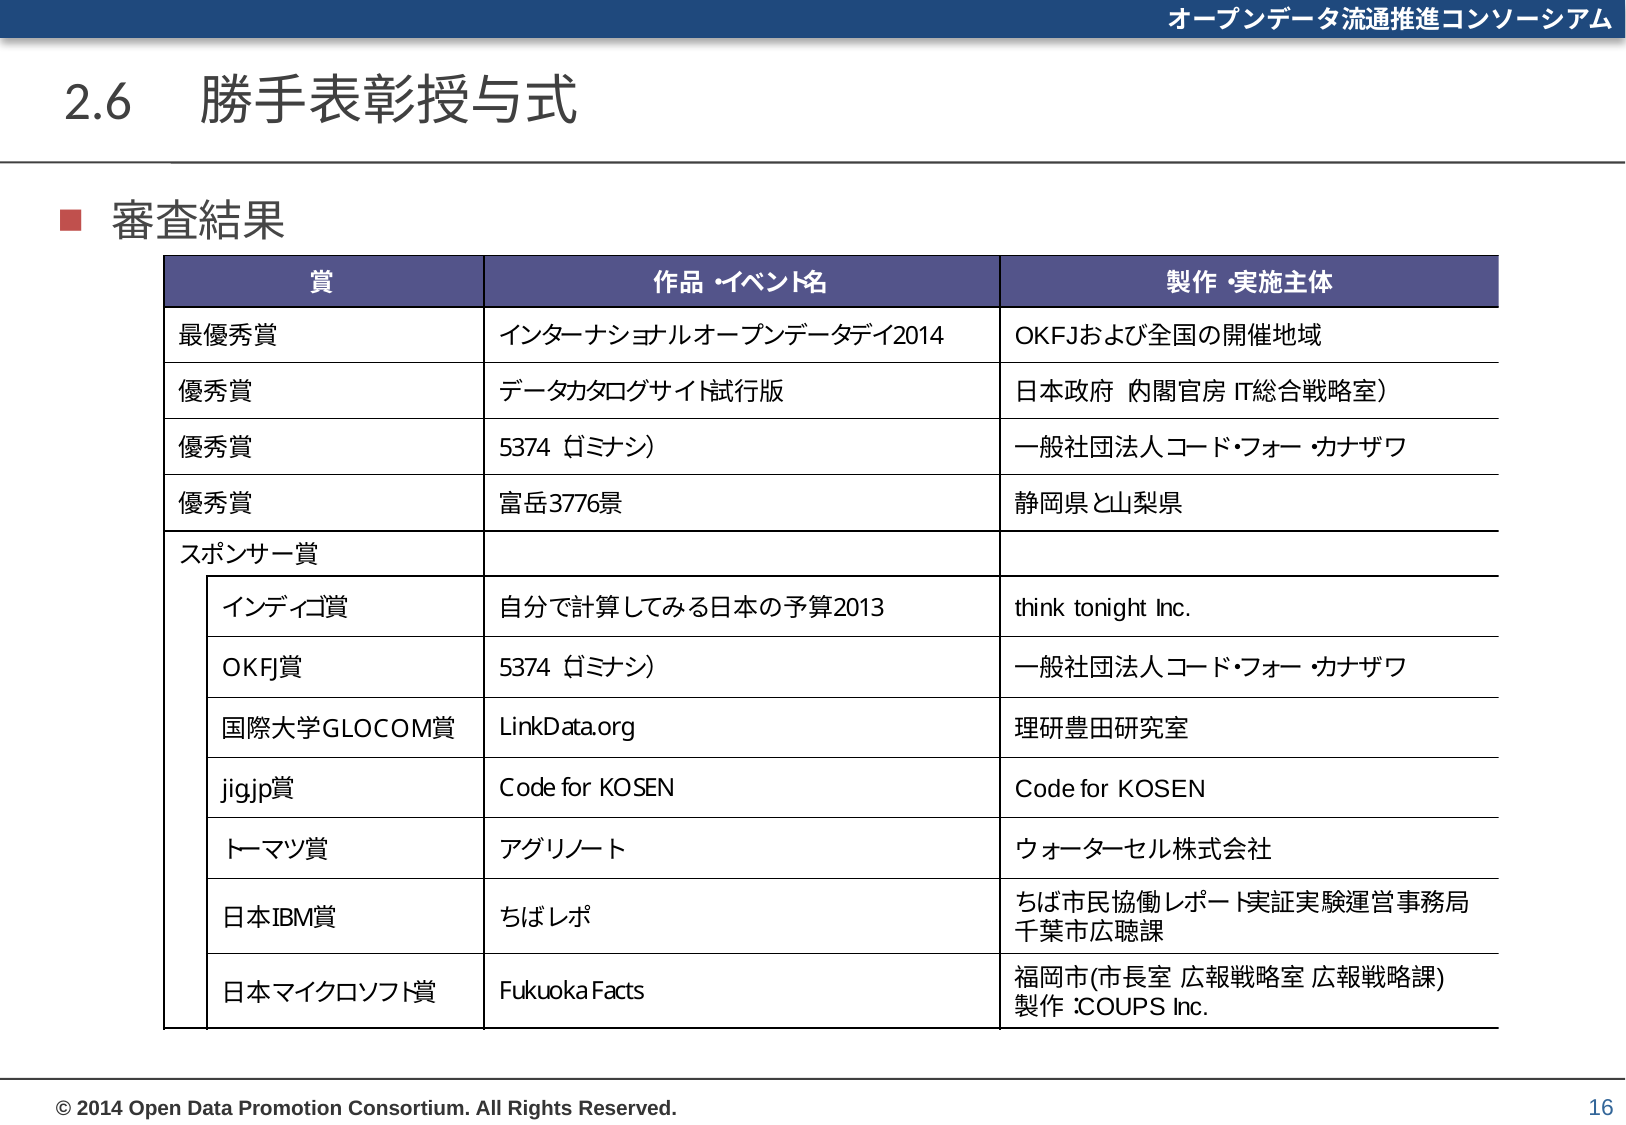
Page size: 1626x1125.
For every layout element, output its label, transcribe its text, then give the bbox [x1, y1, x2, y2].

picture [162, 255, 1499, 1034]
title 2.6 勝手表彰授与式 [63, 49, 1563, 146]
slide_number 16 [1557, 1082, 1625, 1125]
list 審査結果 [57, 187, 1559, 244]
